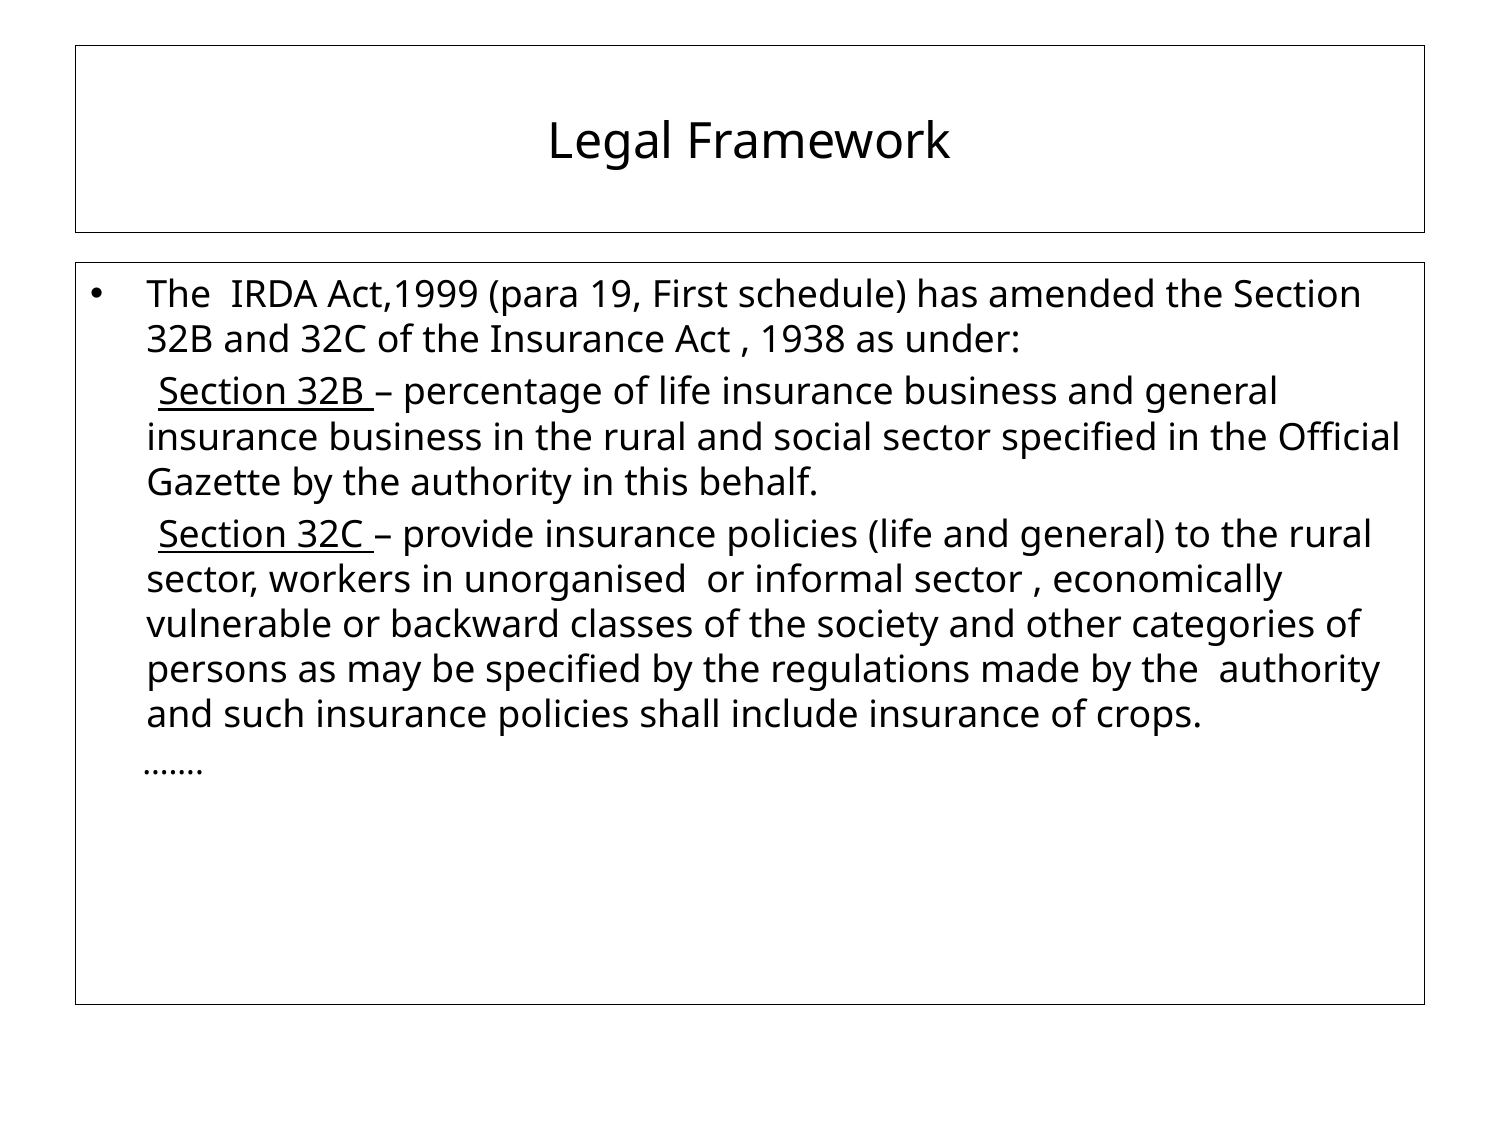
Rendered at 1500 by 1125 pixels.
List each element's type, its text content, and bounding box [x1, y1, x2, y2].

list The IRDA Act,1999 (para 19, First schedule) has amended the Section 32B and 32C of the Insurance Act , 1938 as under: Section 32B – percentage of life insurance business and general insurance business in the rural and social sector specified in the Official Gazette by the authority in this behalf. Section 32C – provide insurance policies (life and general) to the rural sector, workers in unorganised or informal sector , economically vulnerable or backward classes of the society and other categories of persons as may be specified by the regulations made by the authority and such insurance policies shall include insurance of crops. ……. [75, 262, 1425, 1005]
title Legal Framework [75, 45, 1425, 233]
